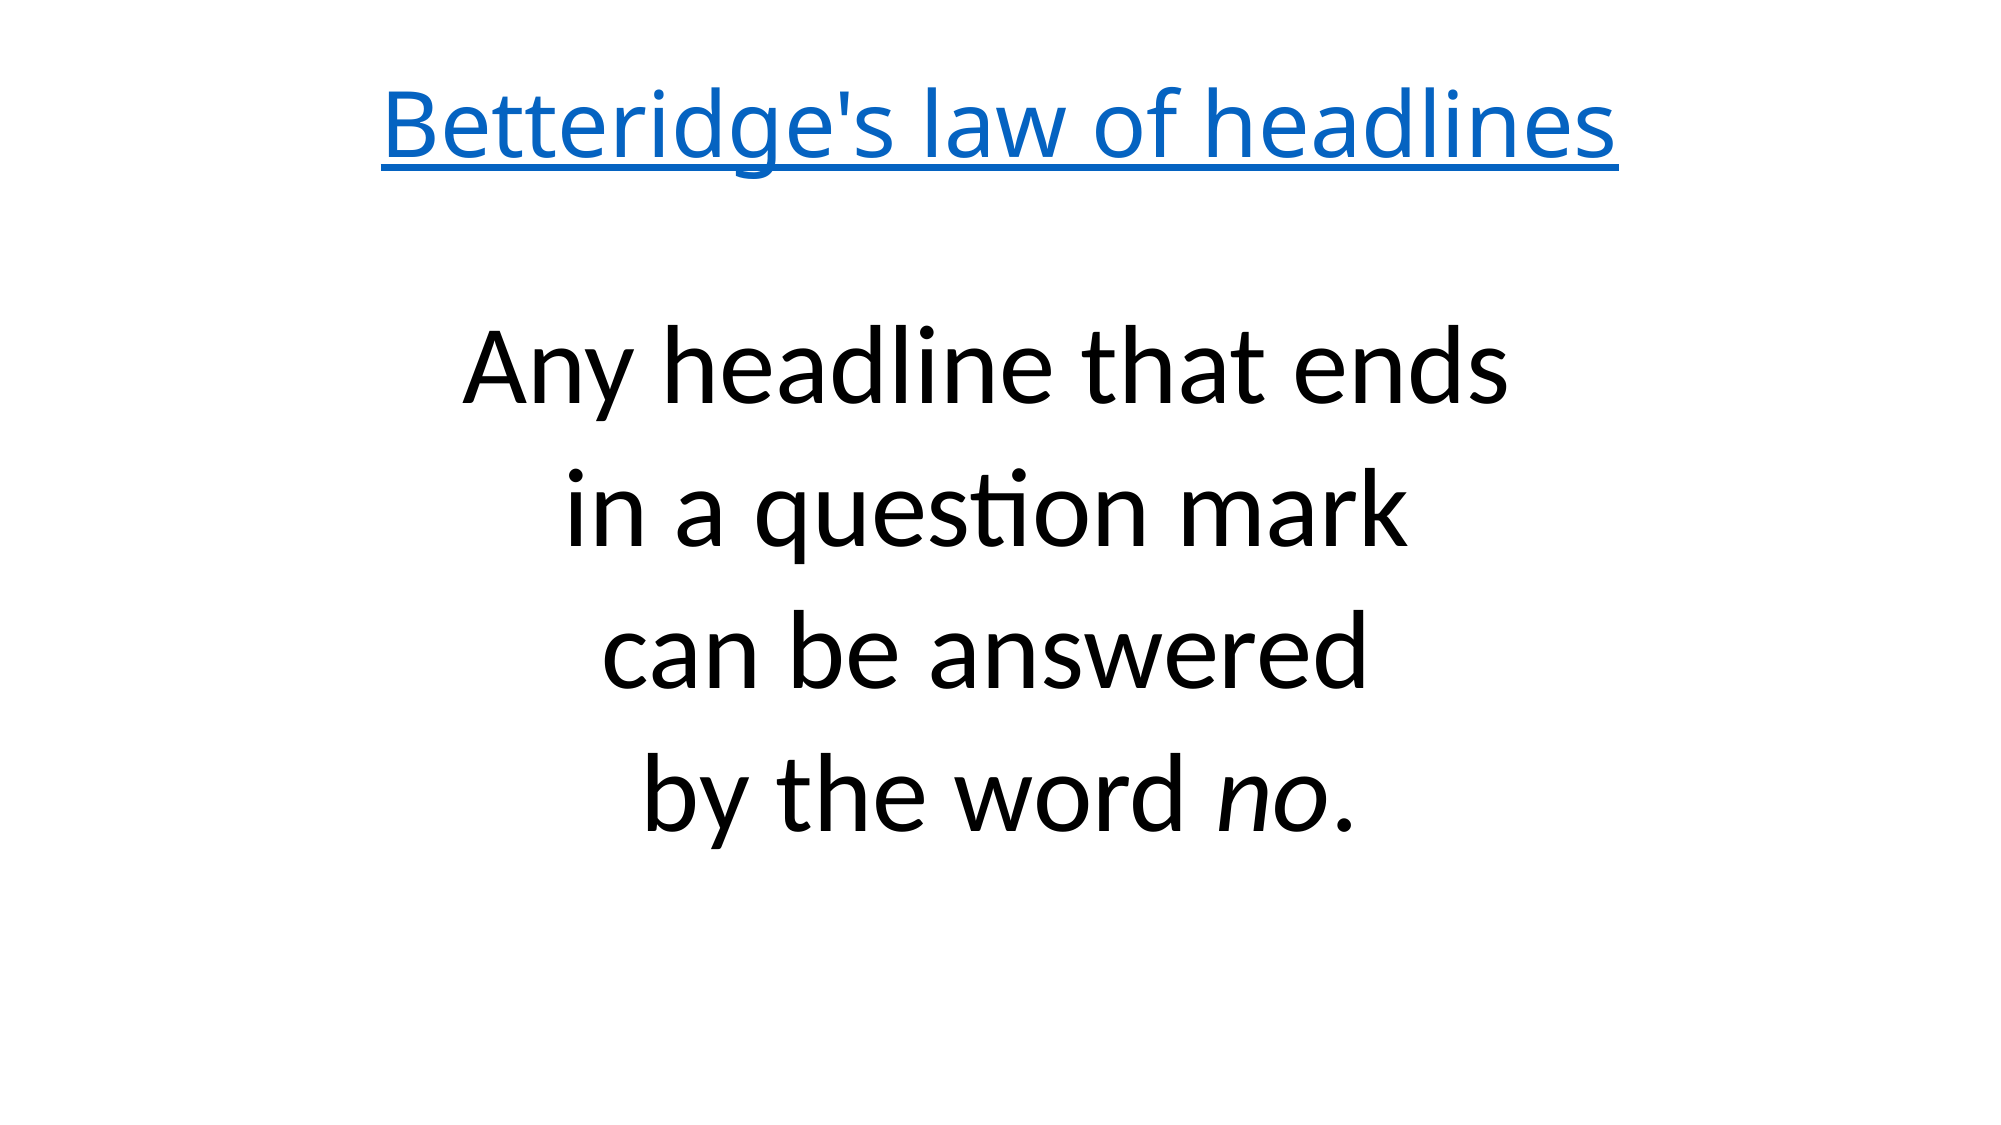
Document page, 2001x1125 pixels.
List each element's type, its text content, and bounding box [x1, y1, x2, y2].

title Betteridge's law of headlines [137, 59, 1863, 278]
list Any headline that ends in a question mark can be answered by the word no. [137, 299, 1863, 1014]
